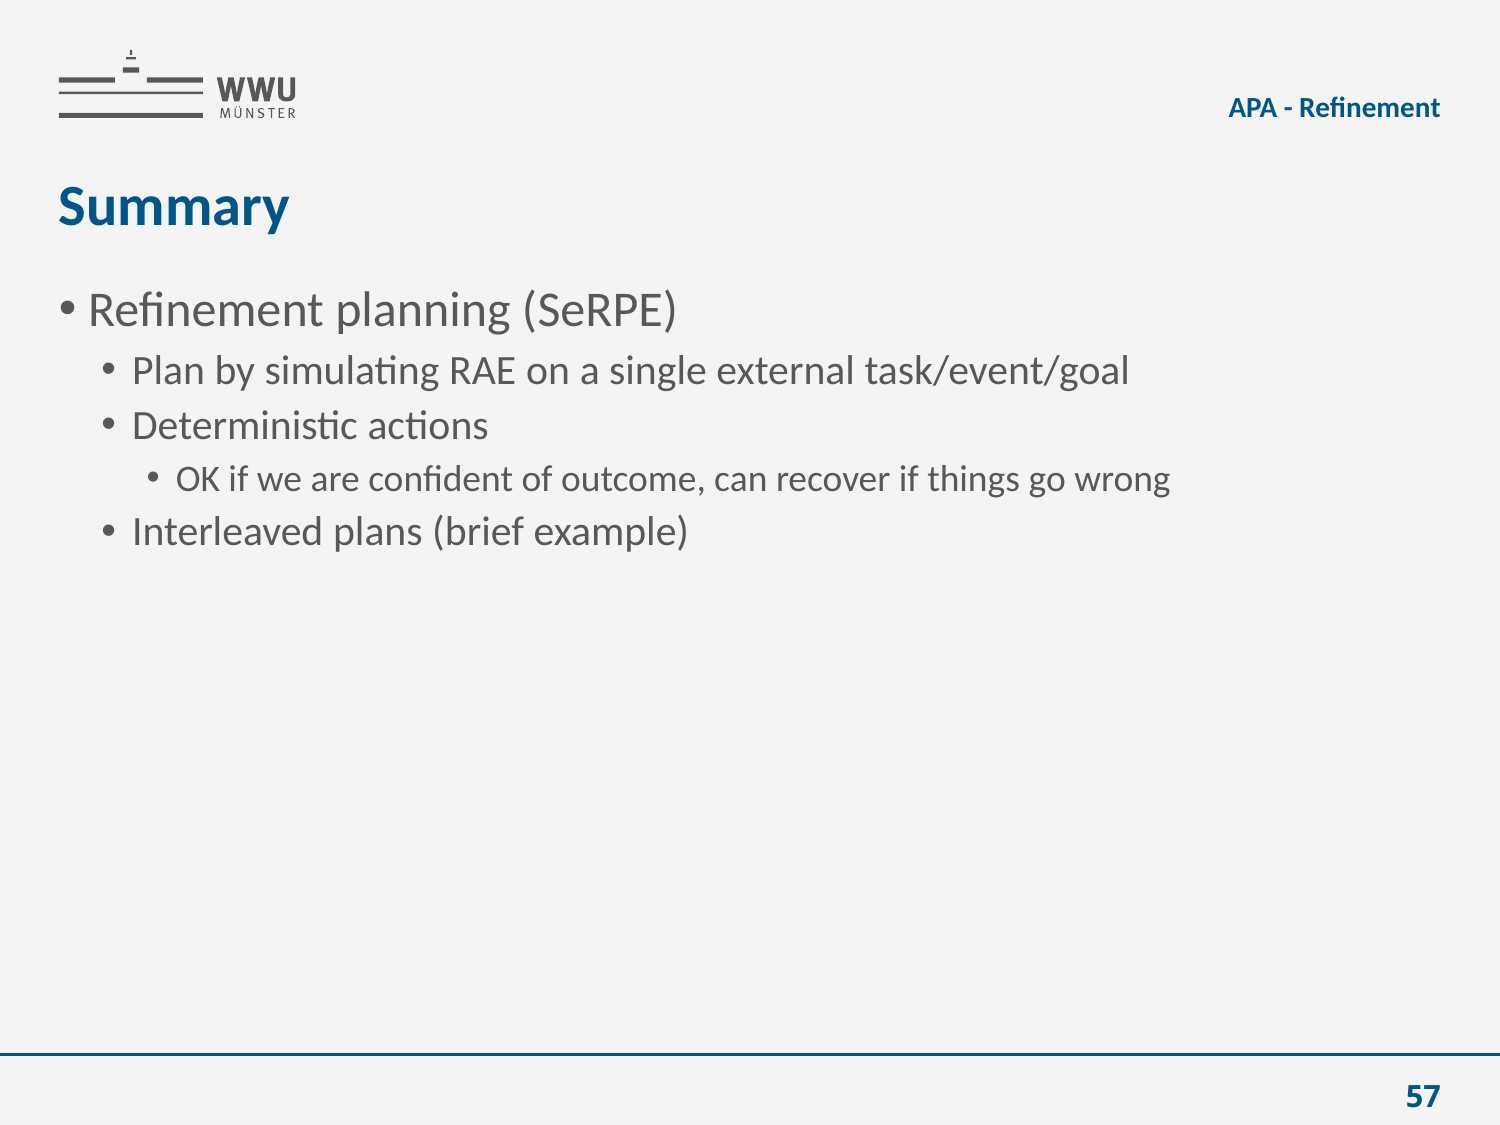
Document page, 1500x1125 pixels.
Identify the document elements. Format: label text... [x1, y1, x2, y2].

slide_number 57 [1322, 1058, 1441, 1118]
title Summary [59, 167, 1442, 262]
slide_number APA - Refinement [590, 63, 1442, 123]
list Refinement planning (SeRPE) Plan by simulating RAE on a single external task/event/goal Deterministic actions OK if we are confident of outcome, can recover if things go wrong Interleaved plans (brief example) [59, 283, 1442, 1036]
